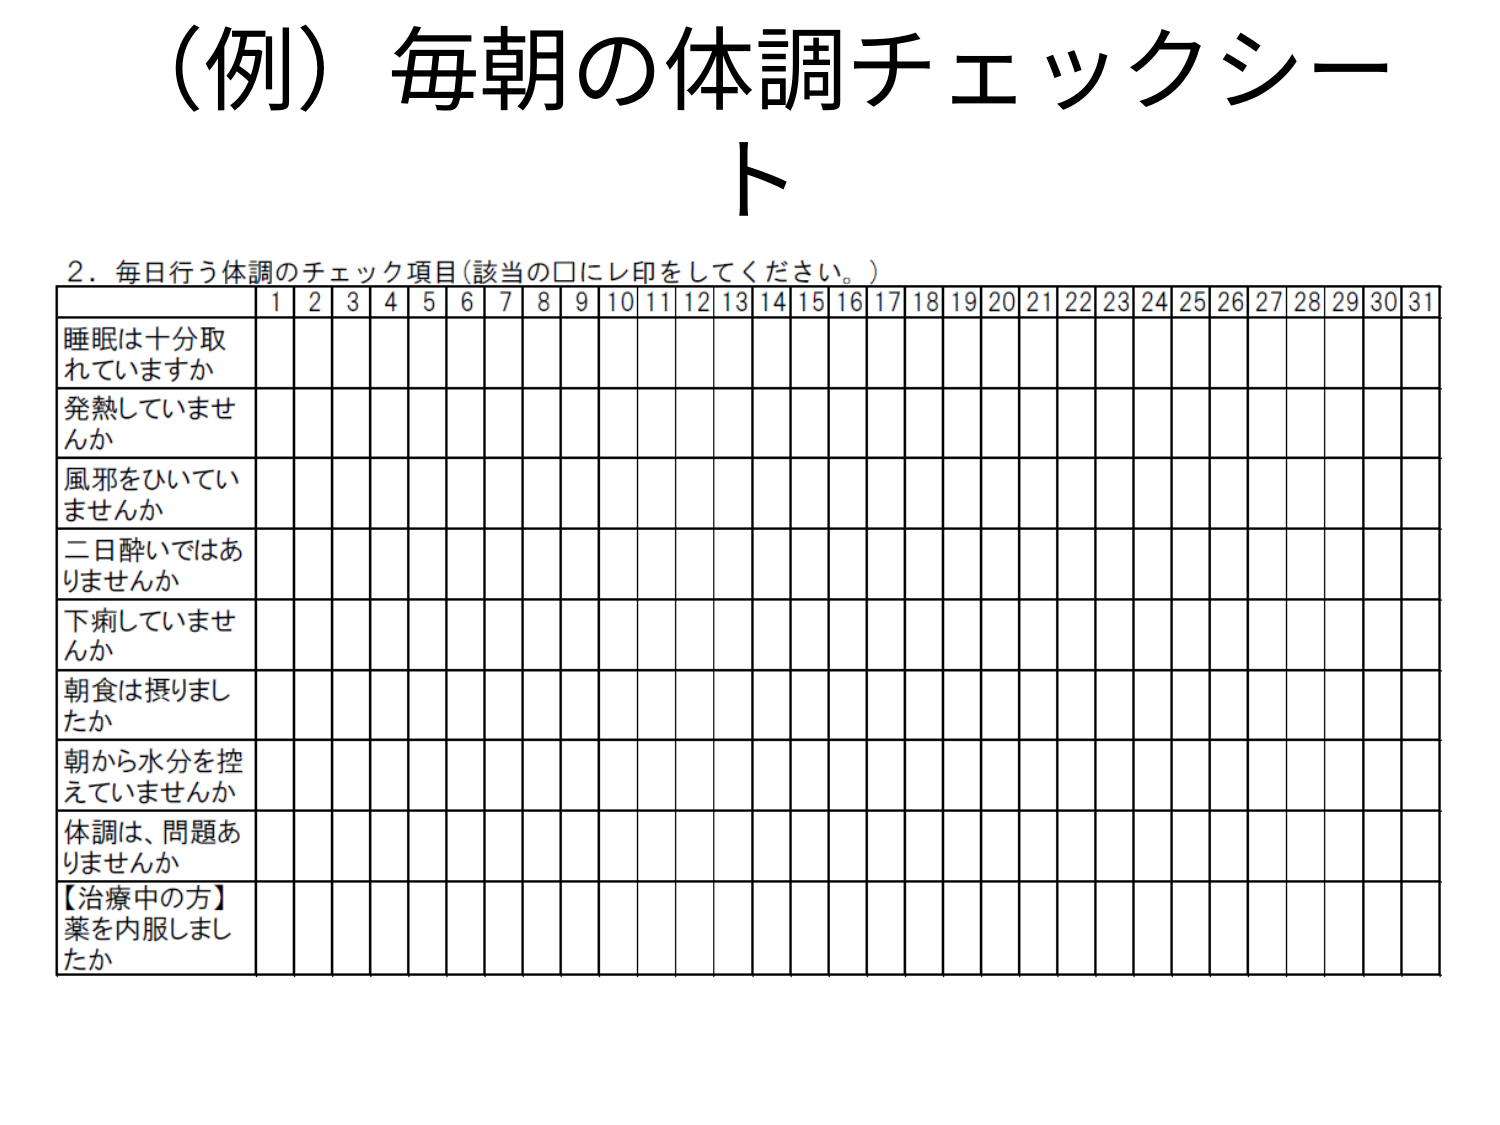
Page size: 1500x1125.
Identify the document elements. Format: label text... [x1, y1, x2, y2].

title （例）毎朝の体調チェックシート [63, 46, 1448, 197]
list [24, 219, 1483, 988]
